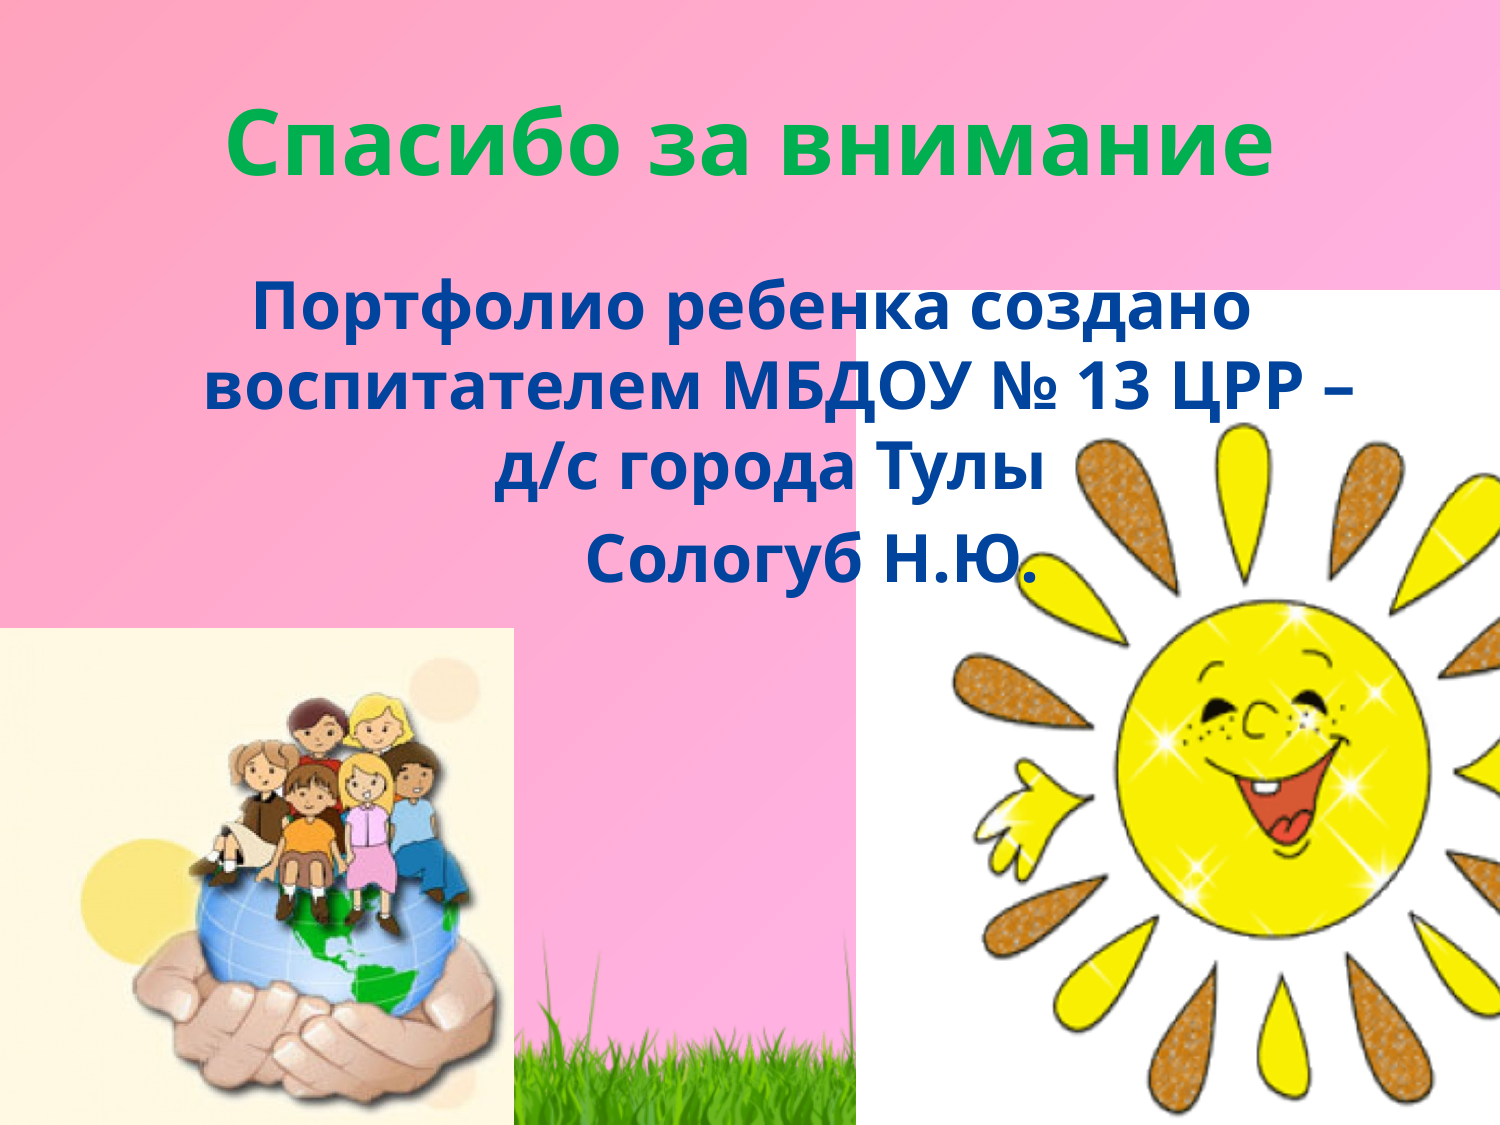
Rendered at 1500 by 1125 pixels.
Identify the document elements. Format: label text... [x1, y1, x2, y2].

title Спасибо за внимание [74, 44, 1426, 233]
list Портфолио ребенка создано воспитателем МБДОУ № 13 ЦРР – д/с города Тулы Сологуб Н.Ю. [76, 255, 1427, 999]
picture [0, 290, 1500, 1125]
